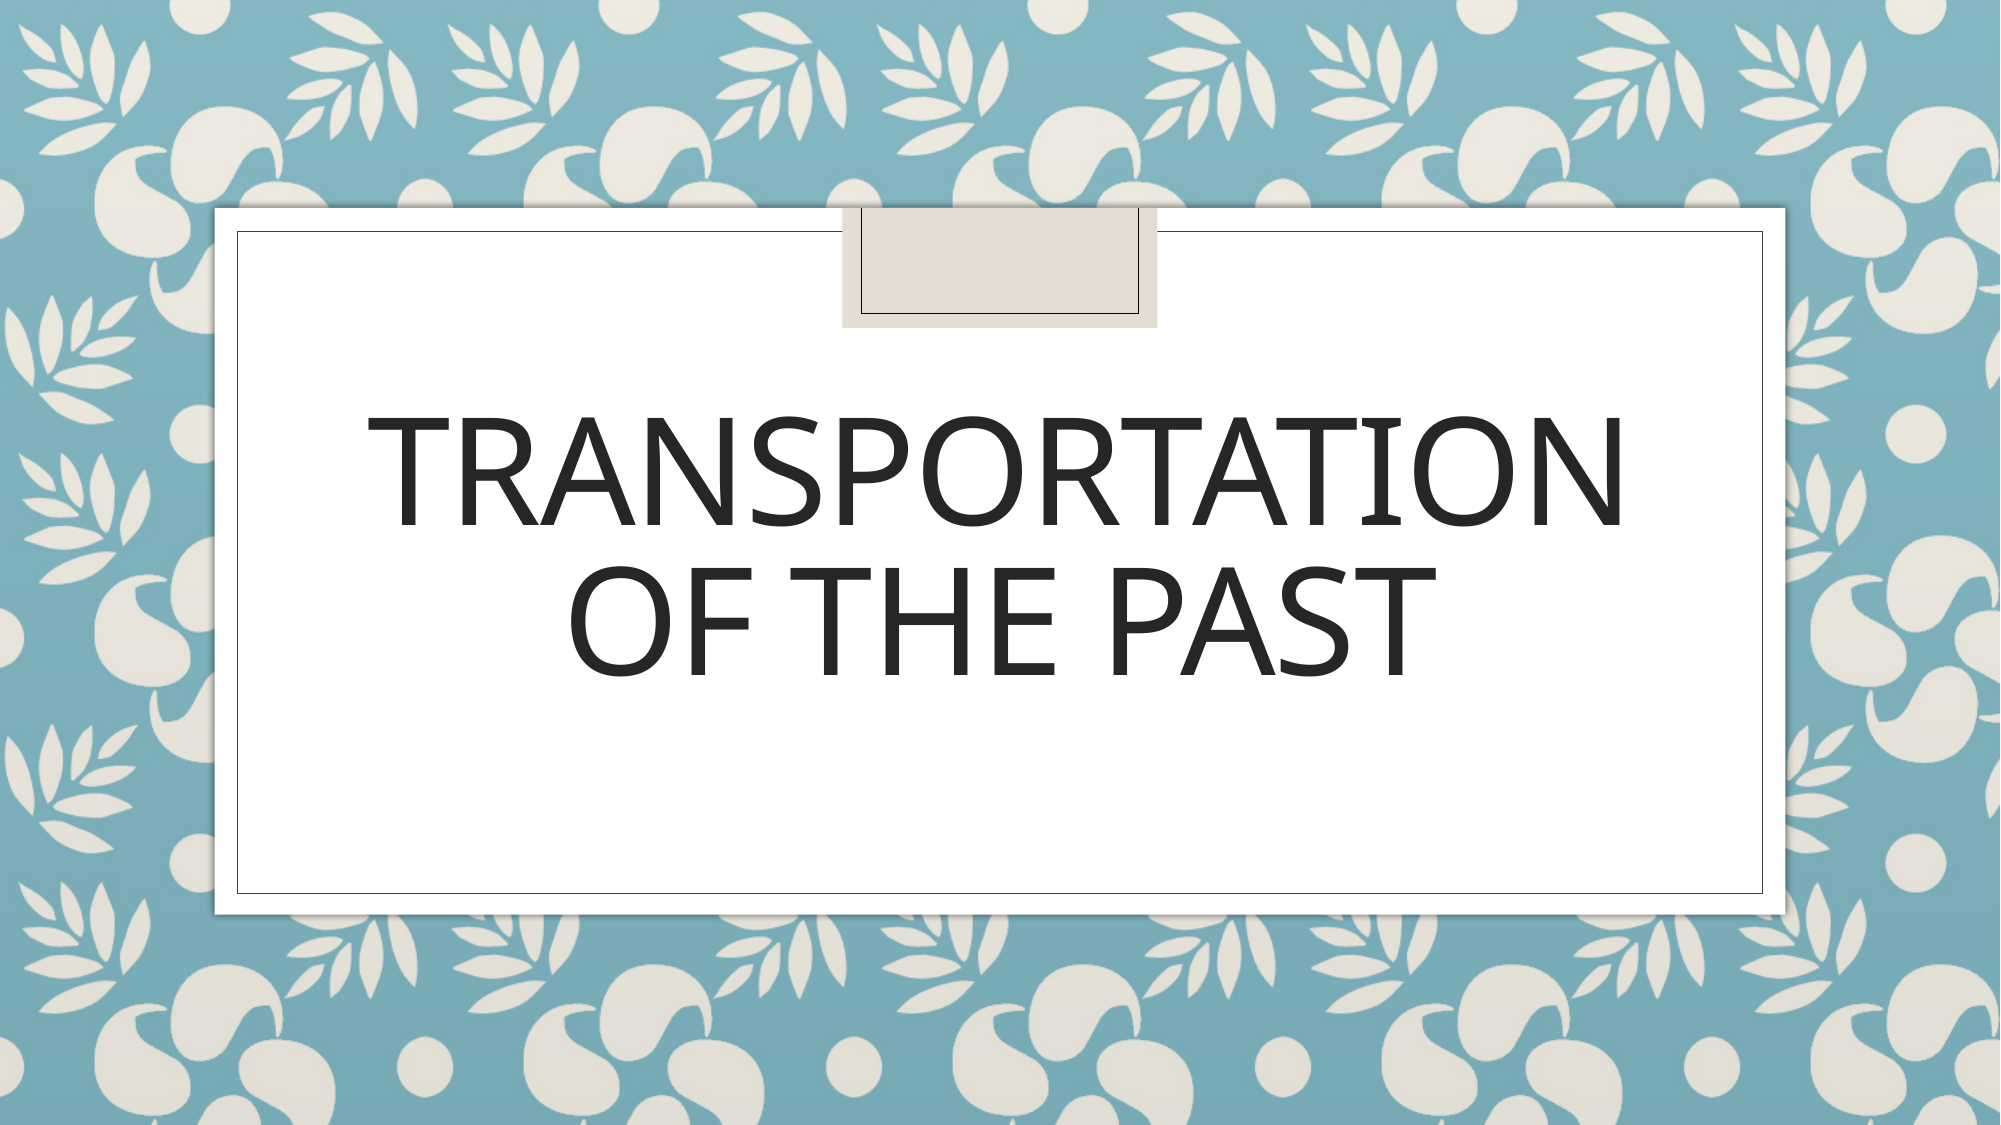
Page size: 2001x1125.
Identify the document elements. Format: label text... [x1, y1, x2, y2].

title Transportation of the past [256, 343, 1744, 769]
